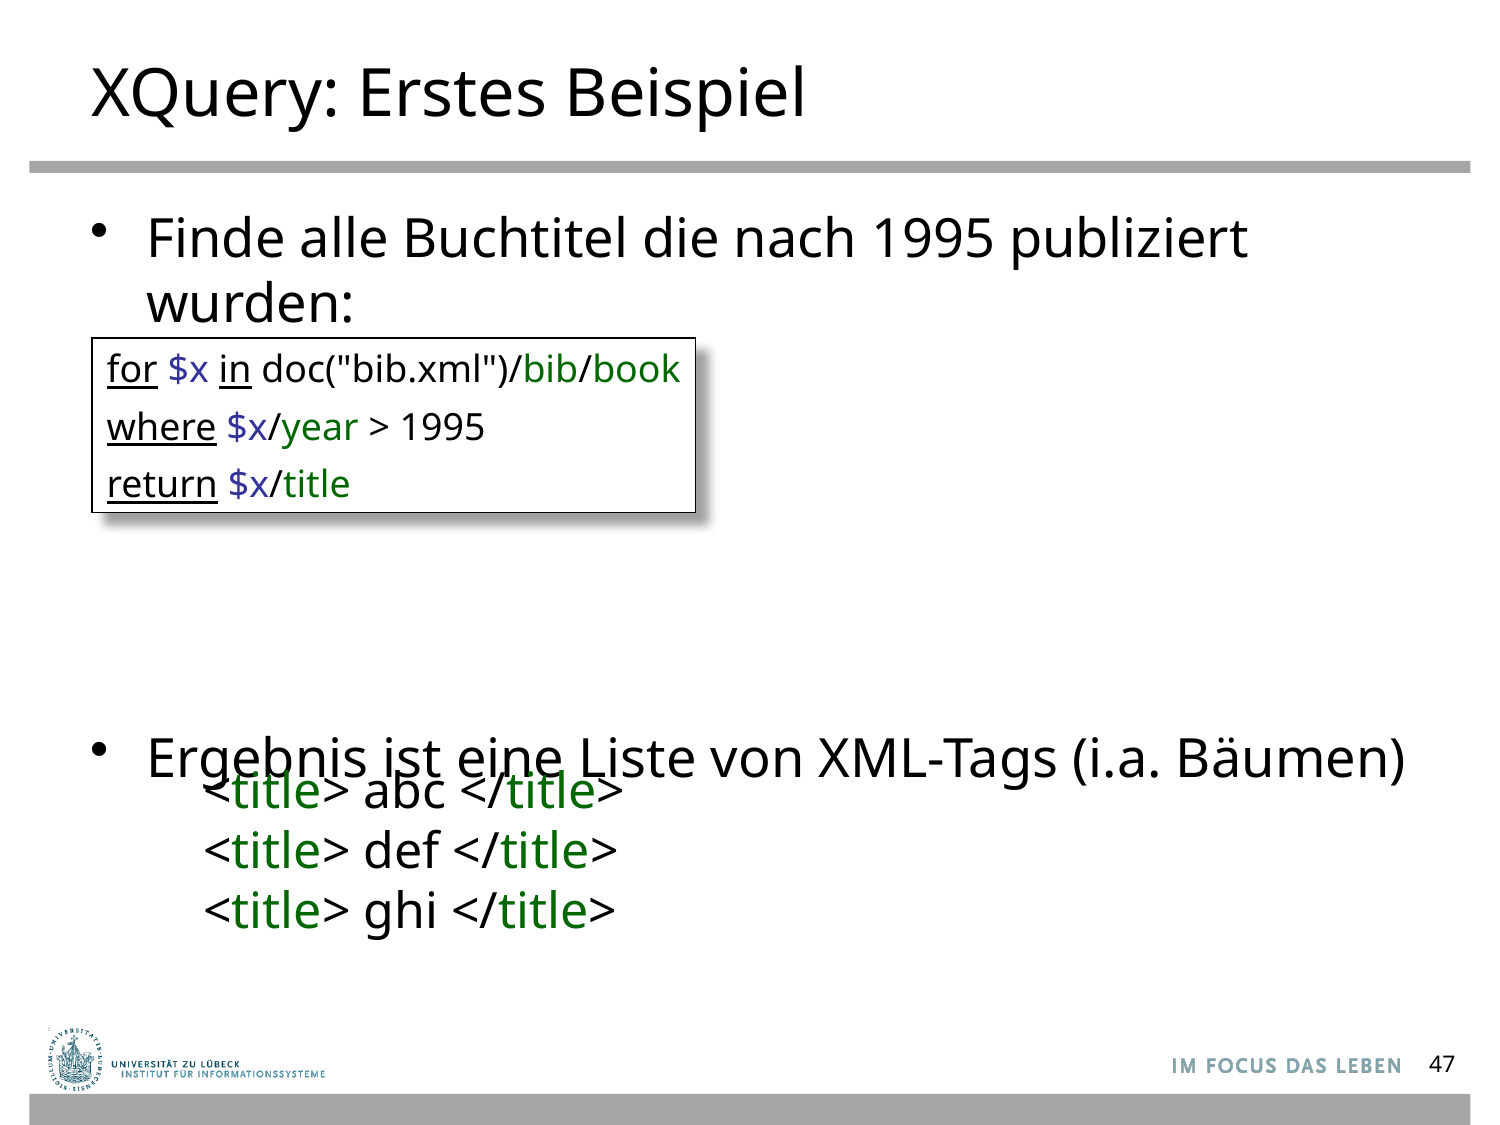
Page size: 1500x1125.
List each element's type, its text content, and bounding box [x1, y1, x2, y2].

list Finde alle Buchtitel die nach 1995 publiziert wurden: Ergebnis ist eine Liste von XML-Tags (i.a. Bäumen) [75, 196, 1425, 1012]
picture [1173, 1058, 1305, 1073]
slide_number 47 [1305, 1050, 1471, 1083]
text_box <title> abc </title> <title> def </title> <title> ghi </title> [149, 751, 640, 947]
title XQuery: Erstes Beispiel [76, 42, 1427, 126]
text_box for $x in doc("bib.xml")/bib/book where $x/year > 1995 return $x/title [91, 337, 696, 513]
